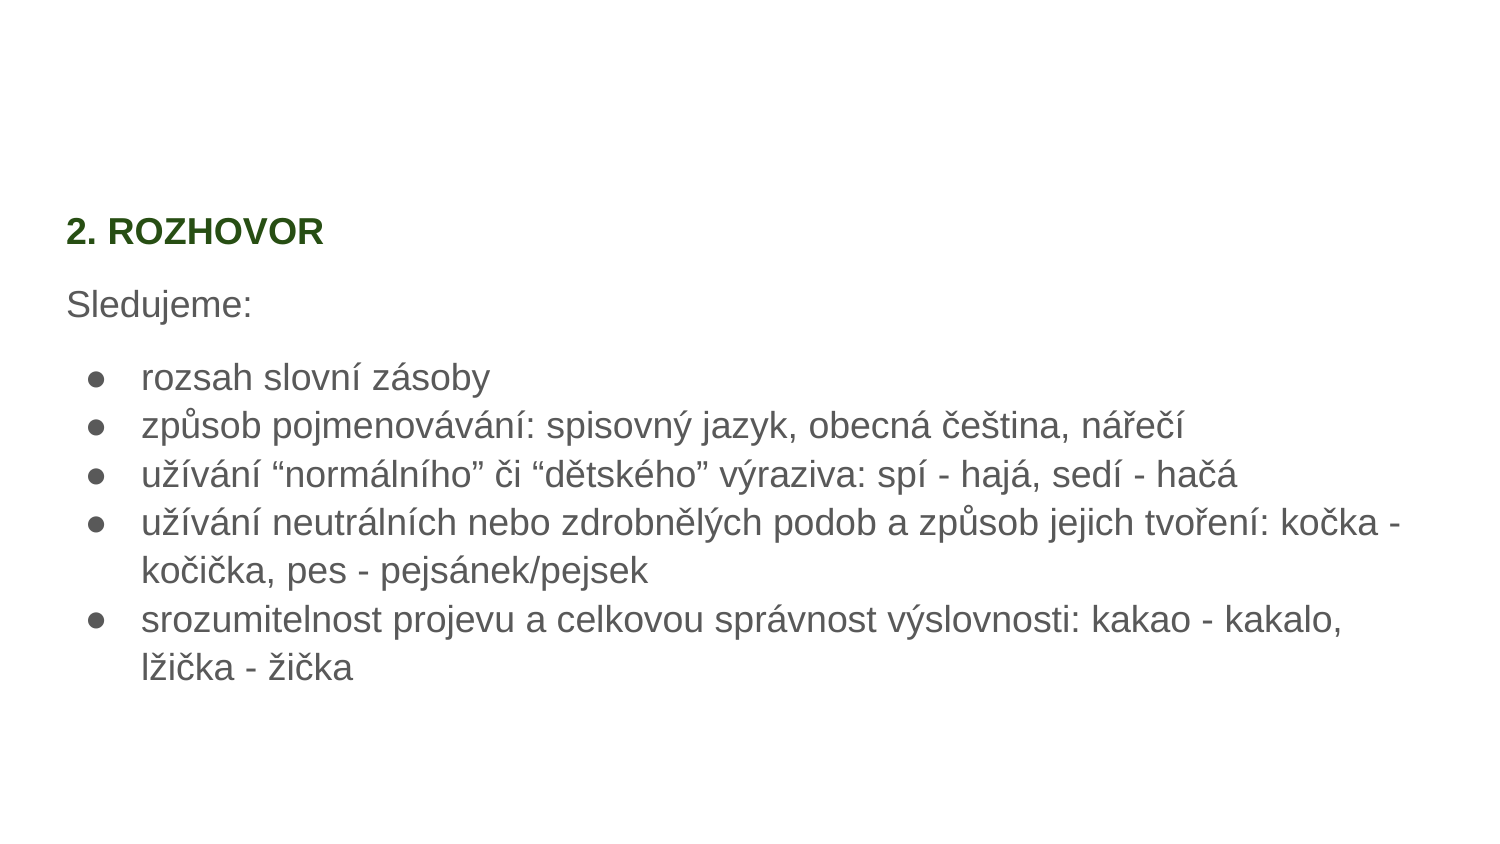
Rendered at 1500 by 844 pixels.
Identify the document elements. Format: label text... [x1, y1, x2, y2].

list 2. ROZHOVOR Sledujeme: rozsah slovní zásoby způsob pojmenovávání: spisovný jazyk, obecná čeština, nářečí užívání “normálního” či “dětského” výraziva: spí - hajá, sedí - hačá užívání neutrálních nebo zdrobnělých podob a způsob jejich tvoření: kočka - kočička, pes - pejsánek/pejsek srozumitelnost projevu a celkovou správnost výslovnosti: kakao - kakalo, lžička - žička [51, 189, 1449, 802]
